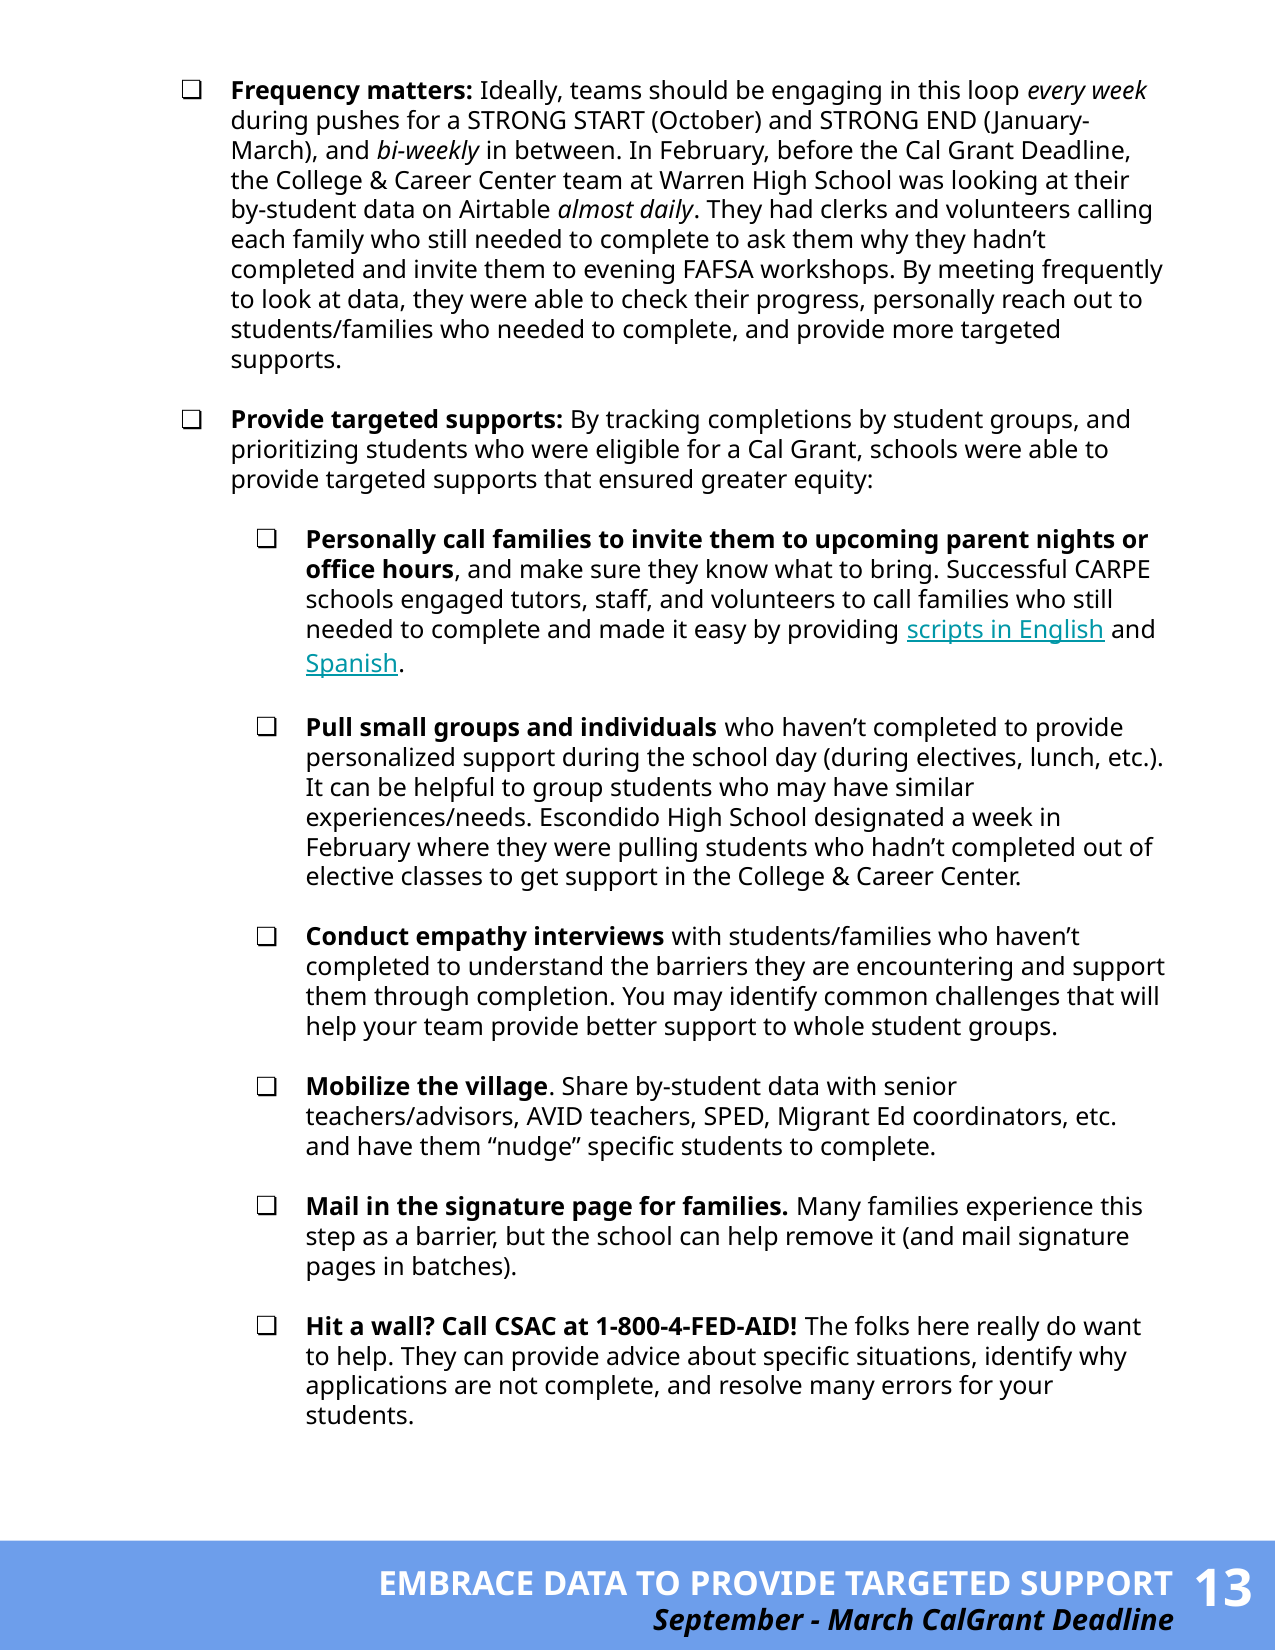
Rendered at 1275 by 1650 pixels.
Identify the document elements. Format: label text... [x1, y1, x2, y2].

text_box 13 [1171, 1521, 1275, 1650]
text_box Frequency matters: Ideally, teams should be engaging in this loop every week during pushes for a STRONG START (October) and STRONG END (January-March), and bi-weekly in between. In February, before the Cal Grant Deadline, the College & Career Center team at Warren High School was looking at their by-student data on Airtable almost daily. They had clerks and volunteers calling each family who still needed to complete to ask them why they hadn’t completed and invite them to evening FAFSA workshops. By meeting frequently to look at data, they were able to check their progress, personally reach out to students/families who needed to complete, and provide more targeted supports. Provide targeted supports: By tracking completions by student groups, and prioritizing students who were eligible for a Cal Grant, schools were able to provide targeted supports that ensured greater equity: Personally call families to invite them to upcoming parent nights or office hours, and make sure they know what to bring. Successful CARPE schools engaged tutors, staff, and volunteers to call families who still needed to complete and made it easy by providing scripts in English and Spanish. Pull small groups and individuals who haven’t completed to provide personalized support during the school day (during electives, lunch, etc.). It can be helpful to group students who may have similar experiences/needs. Escondido High School designated a week in February where they were pulling students who hadn’t completed out of elective classes to get support in the College & Career Center. Conduct empathy interviews with students/families who haven’t completed to understand the barriers they are encountering and support them through completion. You may identify common challenges that will help your team provide better support to whole student groups. Mobilize the village. Share by-student data with senior teachers/advisors, AVID teachers, SPED, Migrant Ed coordinators, etc. and have them “nudge” specific students to complete. Mail in the signature page for families. Many families experience this step as a barrier, but the school can help remove it (and mail signature pages in batches). Hit a wall? Call CSAC at 1-800-4-FED-AID! The folks here really do want to help. They can provide advice about specific situations, identify why applications are not complete, and resolve many errors for your students. [140, 59, 1183, 278]
text_box EMBRACE DATA TO PROVIDE TARGETED SUPPORT September - March CalGrant Deadline [0, 1540, 1171, 1650]
